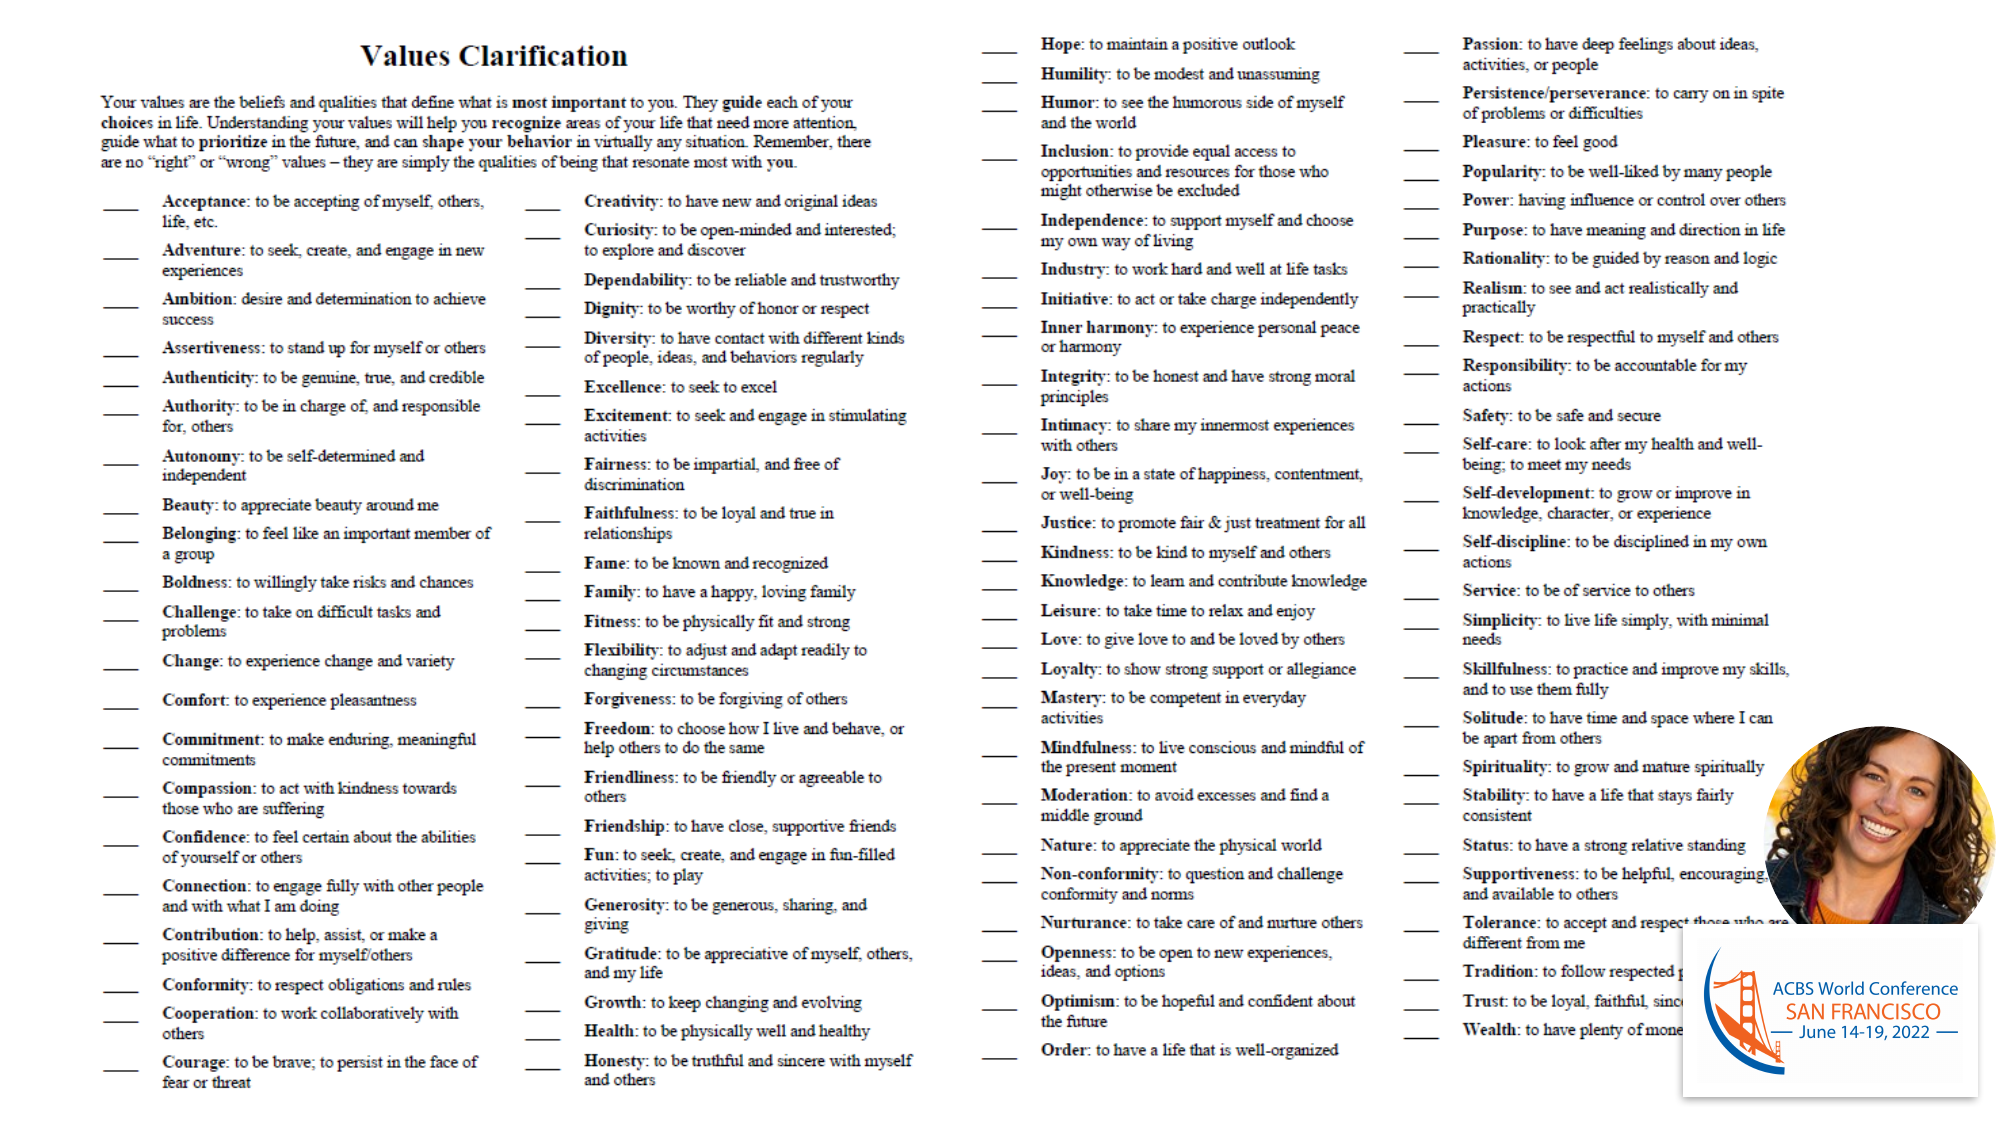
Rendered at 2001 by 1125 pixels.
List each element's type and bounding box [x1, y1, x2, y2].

picture [51, 0, 1833, 1125]
text_box [1697, 726, 1996, 1083]
